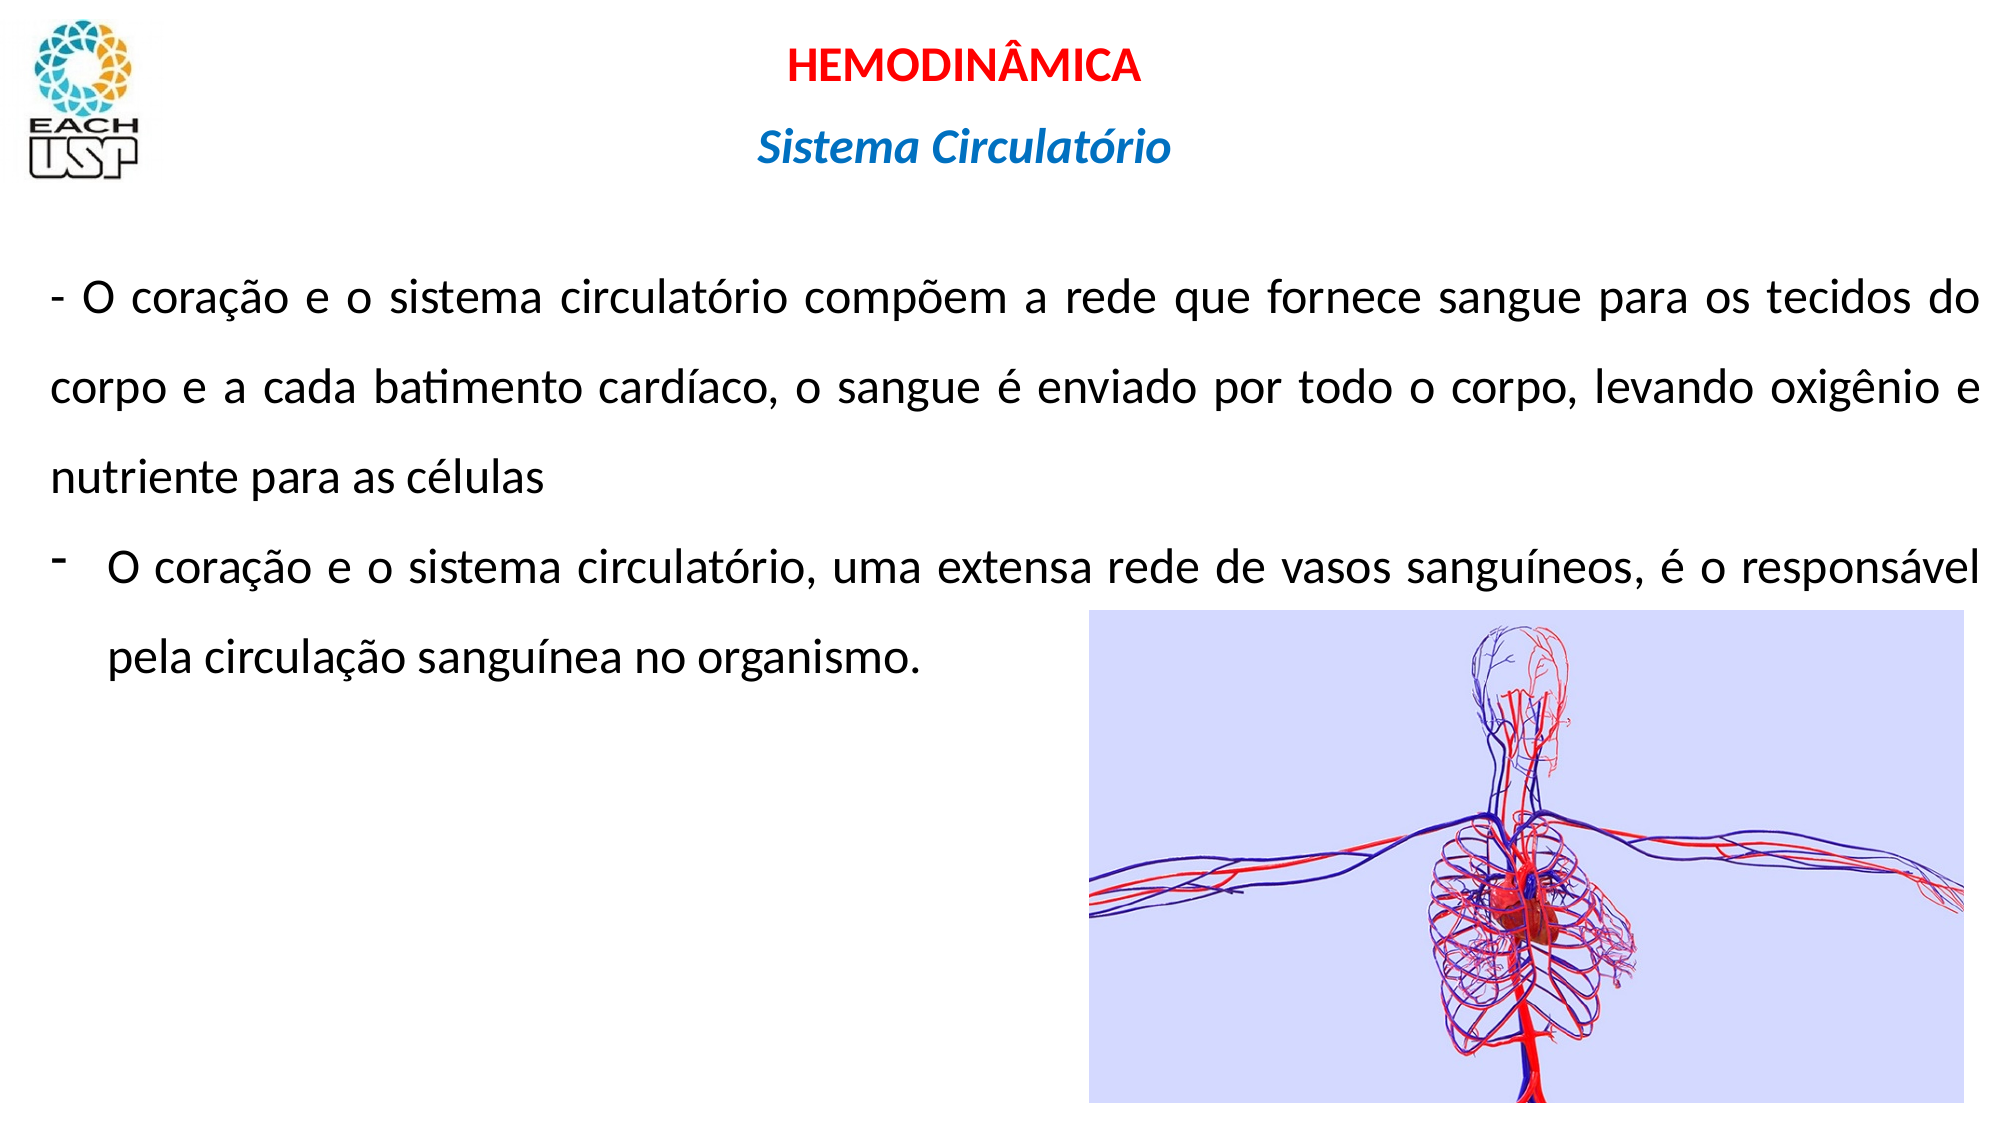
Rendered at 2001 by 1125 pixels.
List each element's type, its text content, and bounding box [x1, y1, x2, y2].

text_box HEMODINÂMICA [610, 31, 1319, 101]
text_box Sistema Circulatório [382, 112, 1547, 183]
text_box - O coração e o sistema circulatório compõem a rede que fornece sangue para os tecidos do corpo e a cada batimento cardíaco, o sangue é enviado por todo o corpo, levando oxigênio e nutriente para as células O coração e o sistema circulatório, uma extensa rede de vasos sanguíneos, é o responsável pela circulação sanguínea no organismo. [46, 231, 1982, 684]
picture [0, 19, 164, 183]
picture [1089, 610, 1964, 1103]
